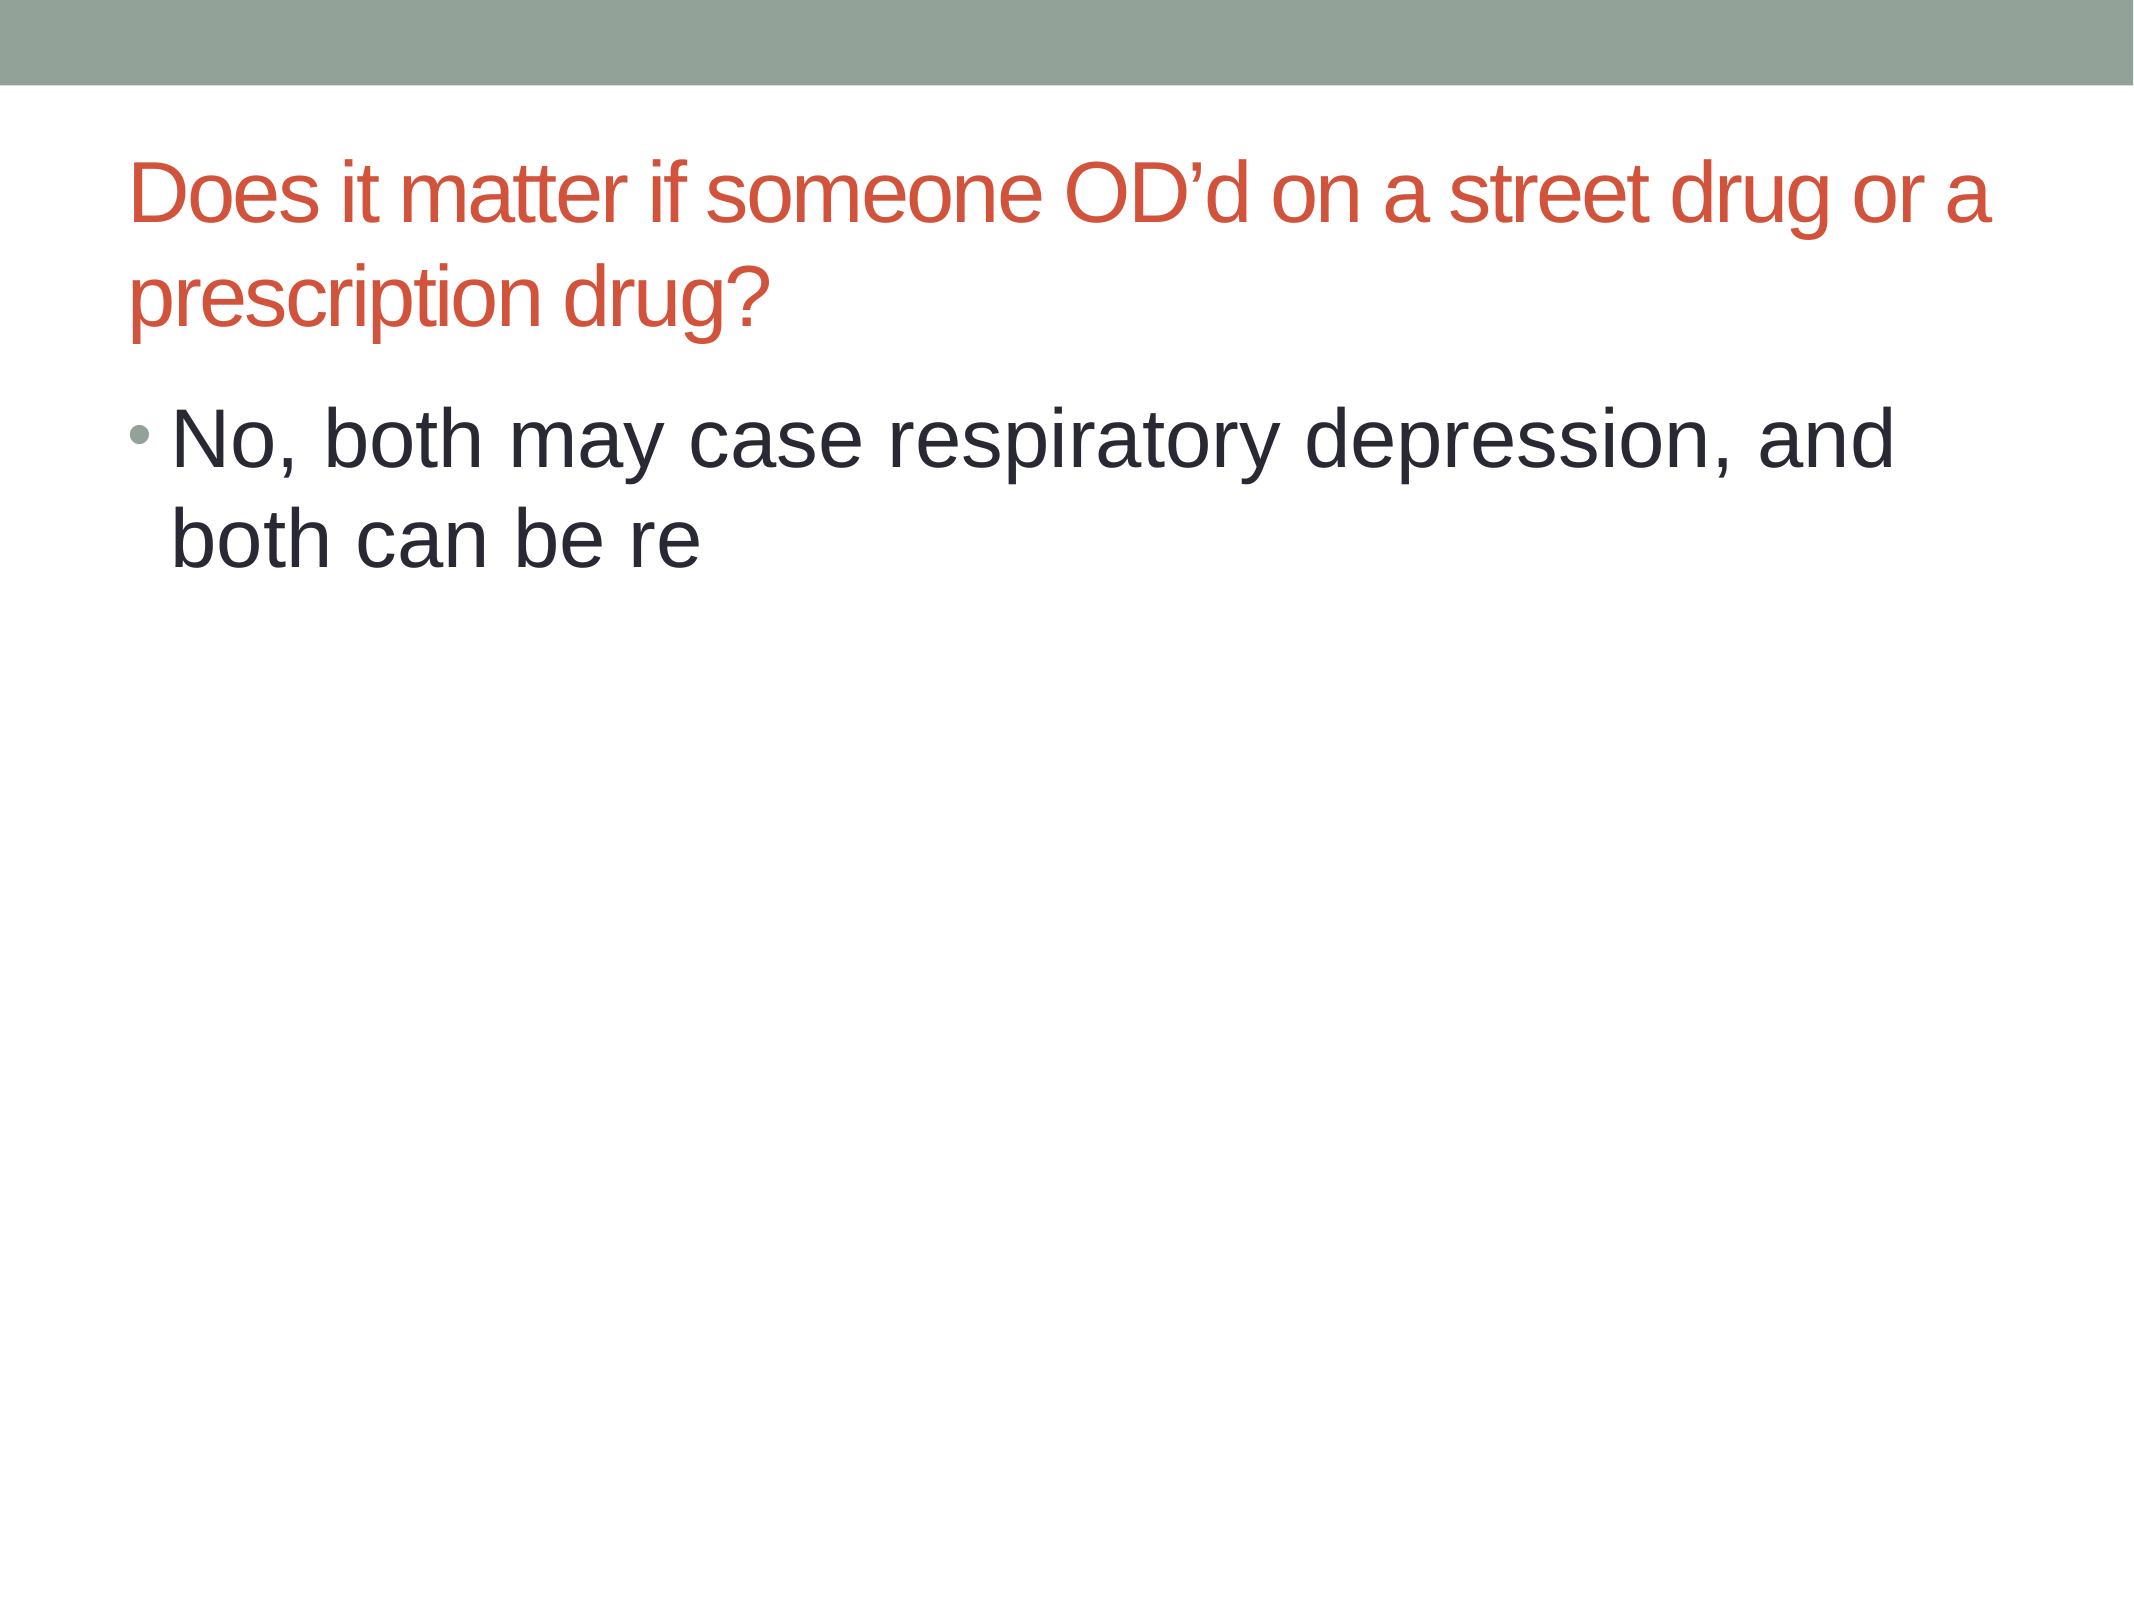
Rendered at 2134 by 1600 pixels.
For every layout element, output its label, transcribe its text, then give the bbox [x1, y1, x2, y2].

list No, both may case respiratory depression, and both can be re [106, 373, 2017, 1413]
title Does it matter if someone OD’d on a street drug or a prescription drug? [106, 124, 2027, 356]
